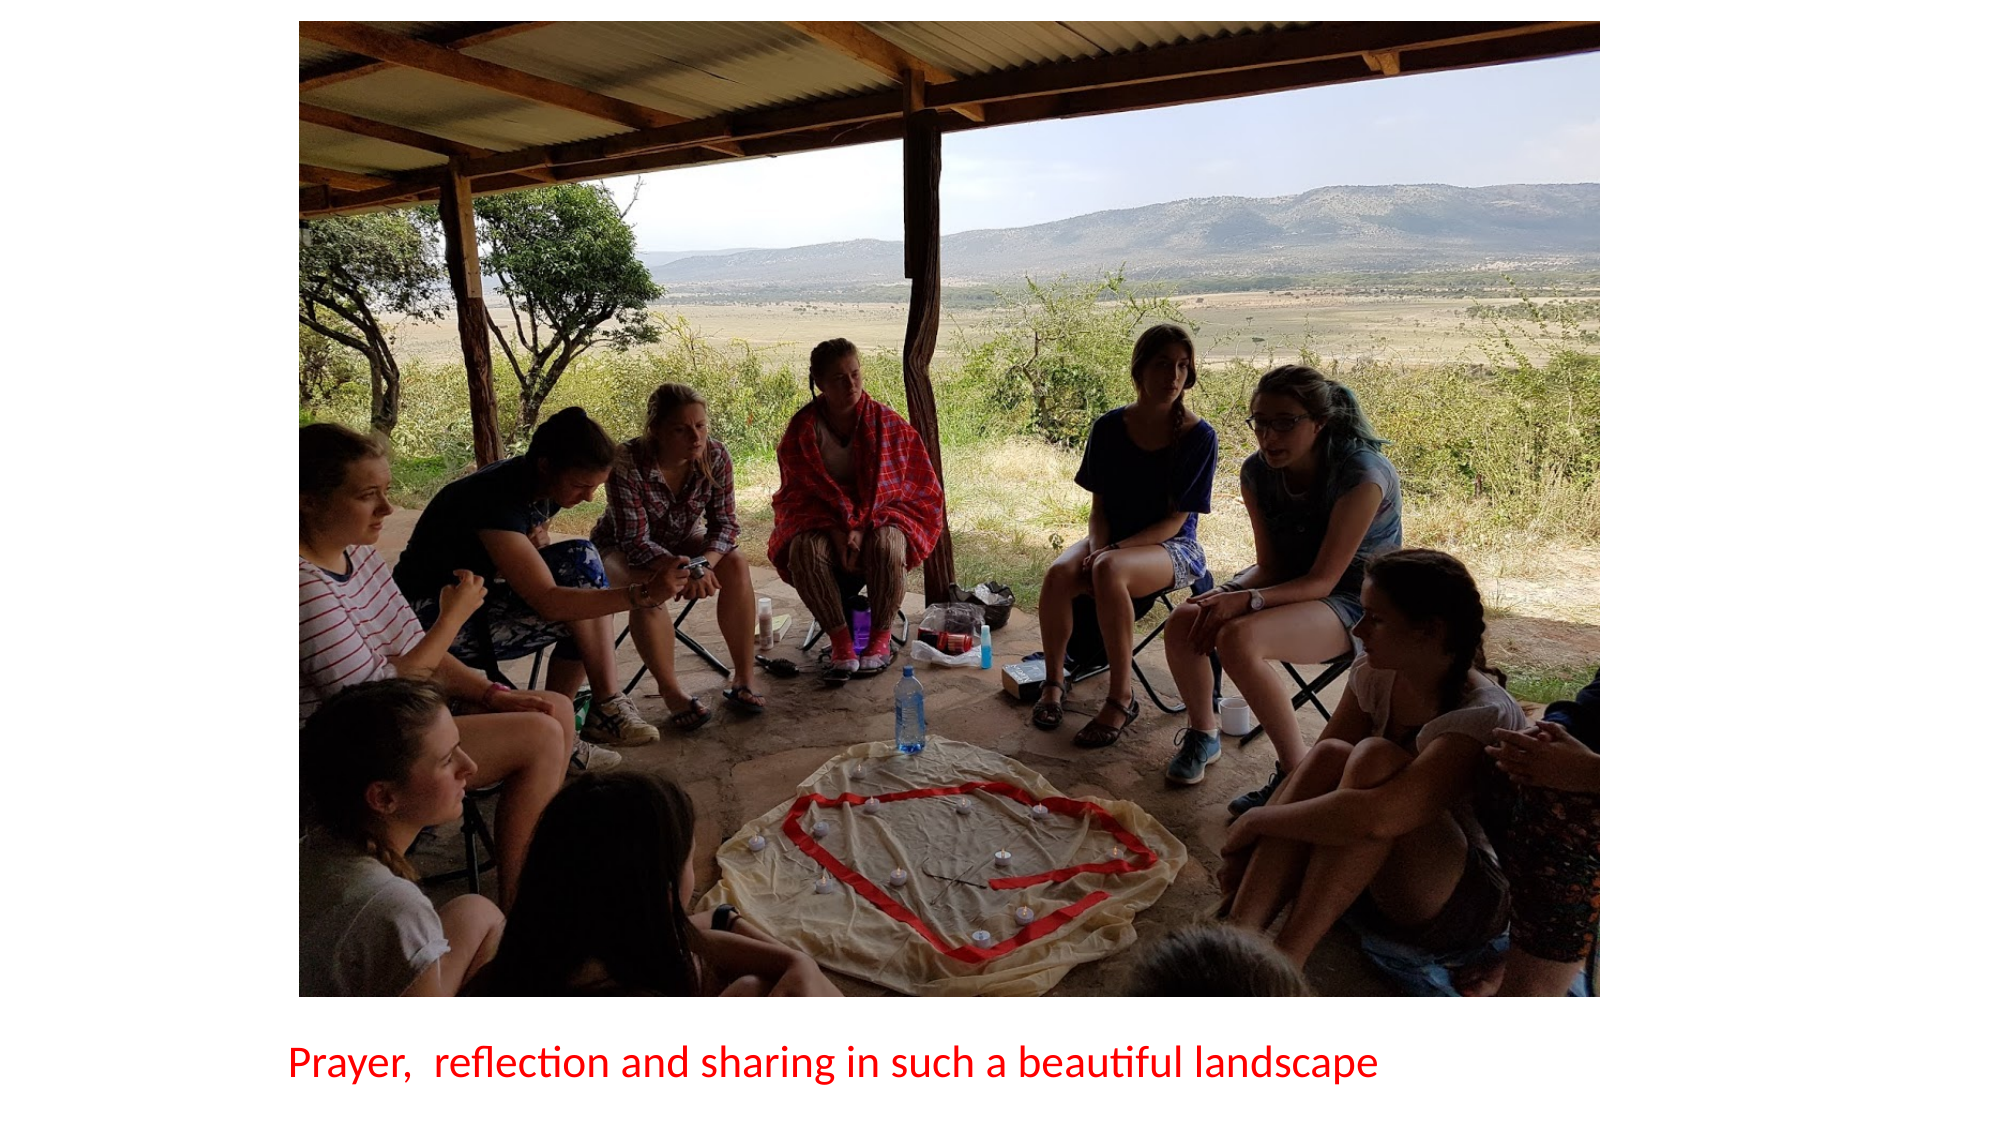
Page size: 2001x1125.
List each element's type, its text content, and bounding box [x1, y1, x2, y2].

picture [299, 21, 1600, 997]
list Prayer, reflection and sharing in such a beautiful landscape [136, 752, 1862, 1097]
